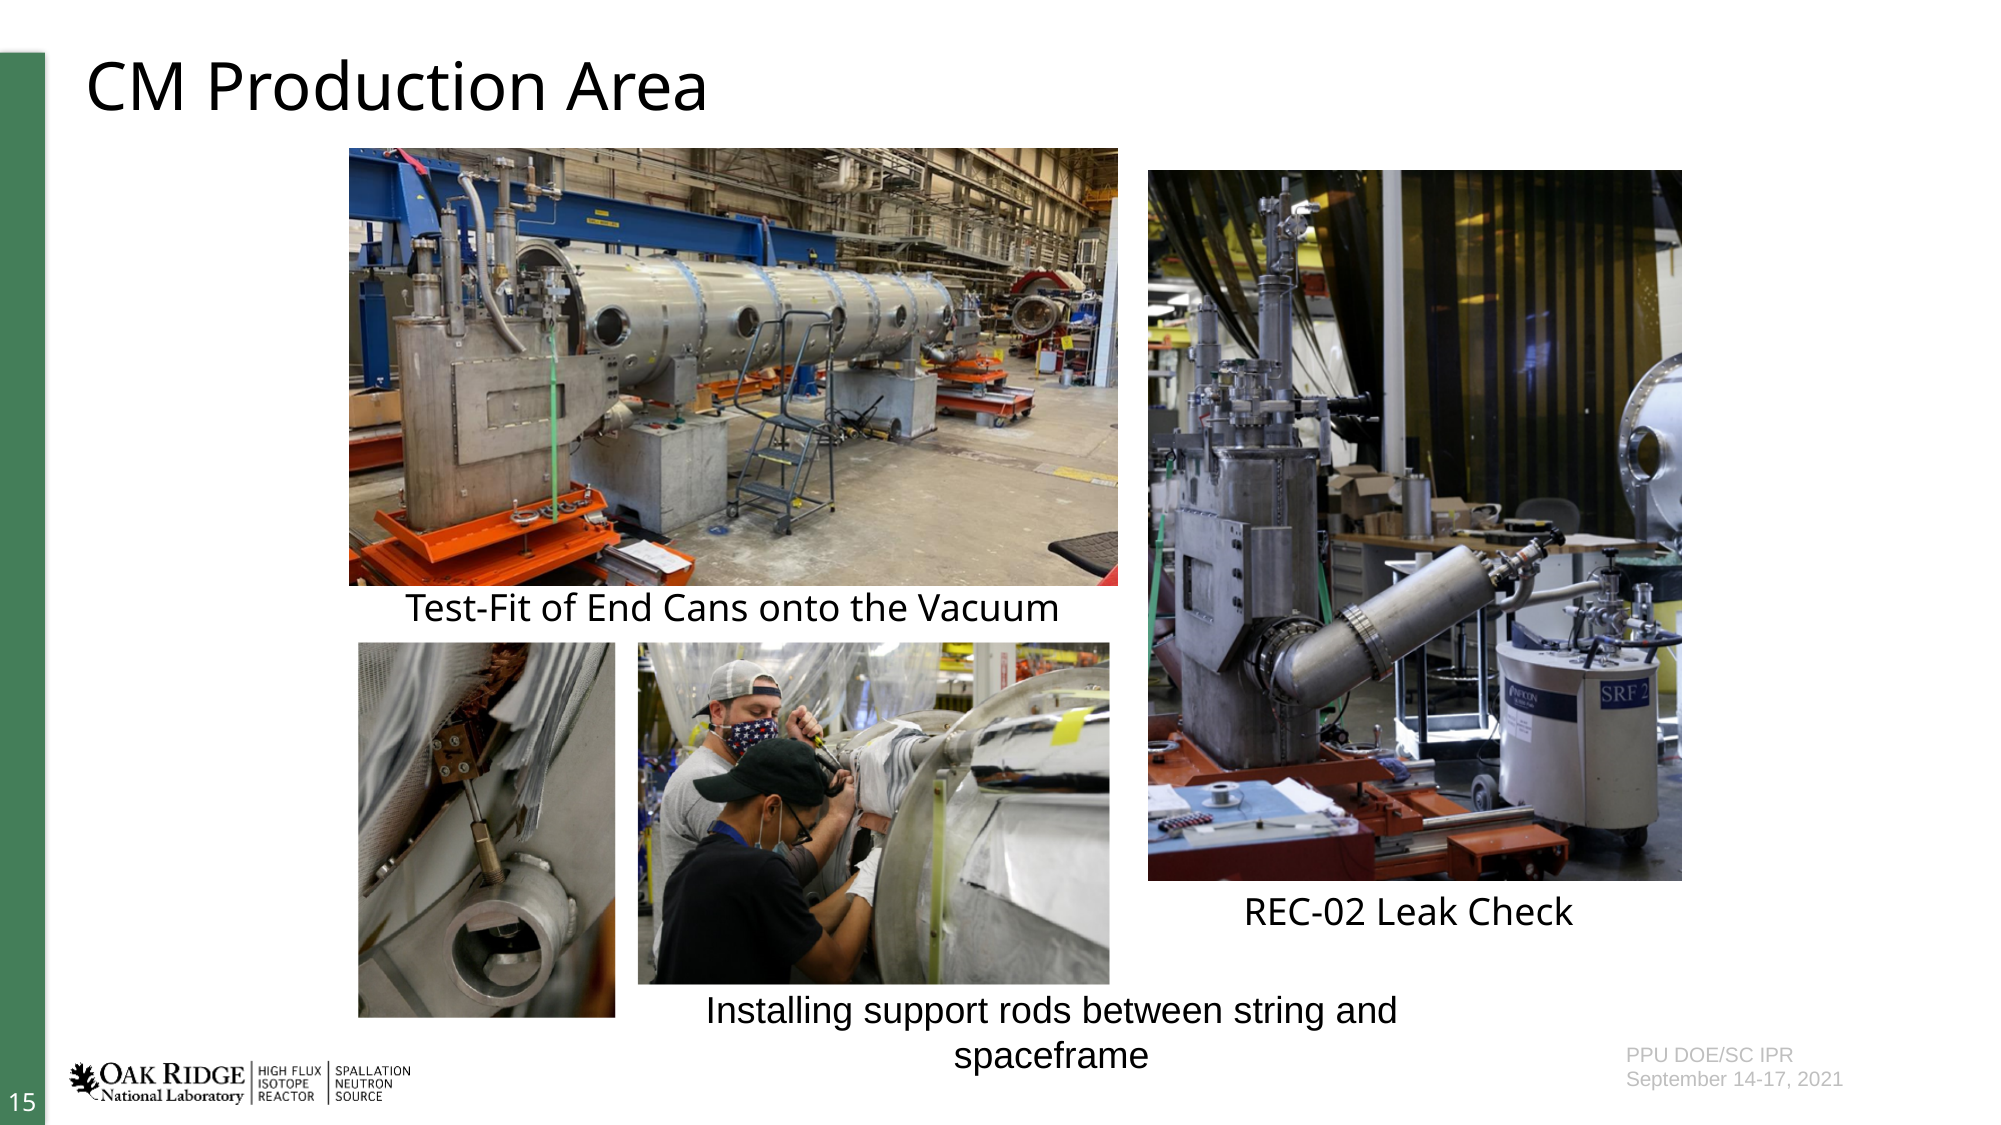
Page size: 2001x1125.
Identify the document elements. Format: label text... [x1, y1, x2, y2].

title CM Production Area [70, 44, 1946, 134]
picture [66, 1058, 413, 1108]
text_box Installing support rods between string and spaceframe [592, 978, 1512, 1084]
picture [349, 632, 1118, 1020]
picture [1148, 170, 1683, 881]
text_box Test-Fit of End Cans onto the Vacuum Vessels [349, 586, 1117, 632]
text_box REC-02 Leak Check [1172, 885, 1646, 941]
picture [349, 147, 1118, 586]
